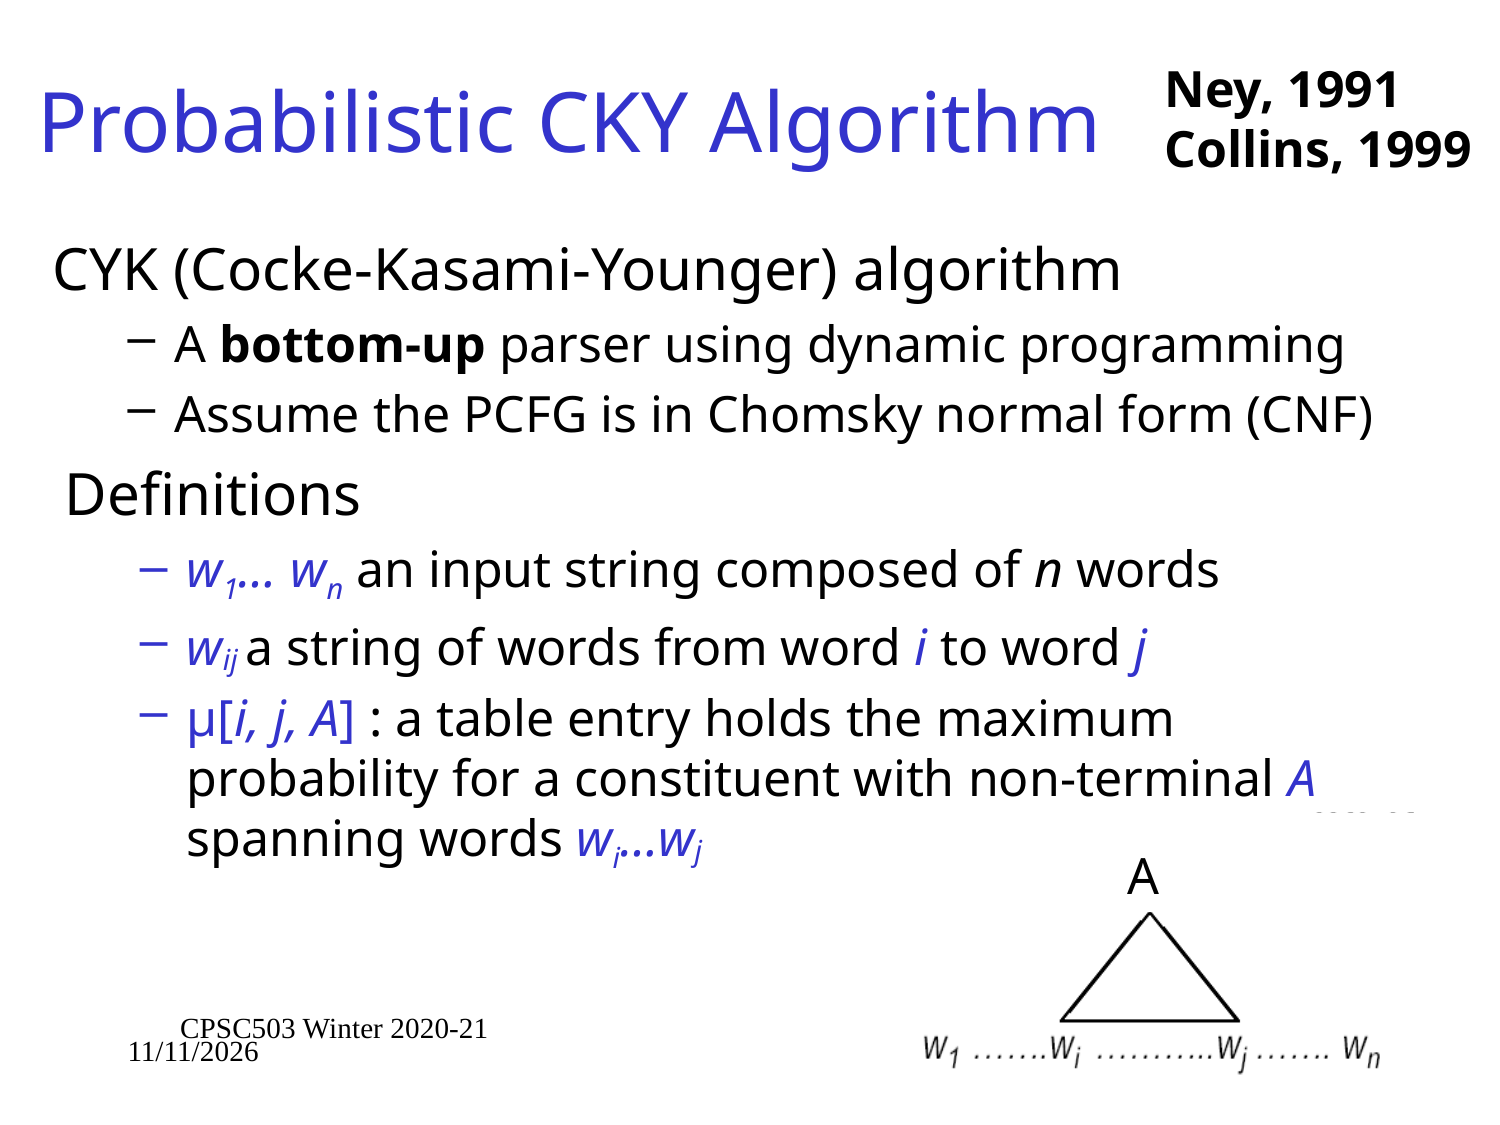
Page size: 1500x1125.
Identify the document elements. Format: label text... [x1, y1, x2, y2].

title Probabilistic CKY Algorithm [0, 24, 1276, 213]
list CYK (Cocke-Kasami-Younger) algorithm A bottom-up parser using dynamic programming Assume the PCFG is in Chomsky normal form (CNF) [37, 224, 1500, 451]
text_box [49, 449, 1438, 1125]
text_box Ney, 1991 Collins, 1999 [1149, 49, 1500, 185]
